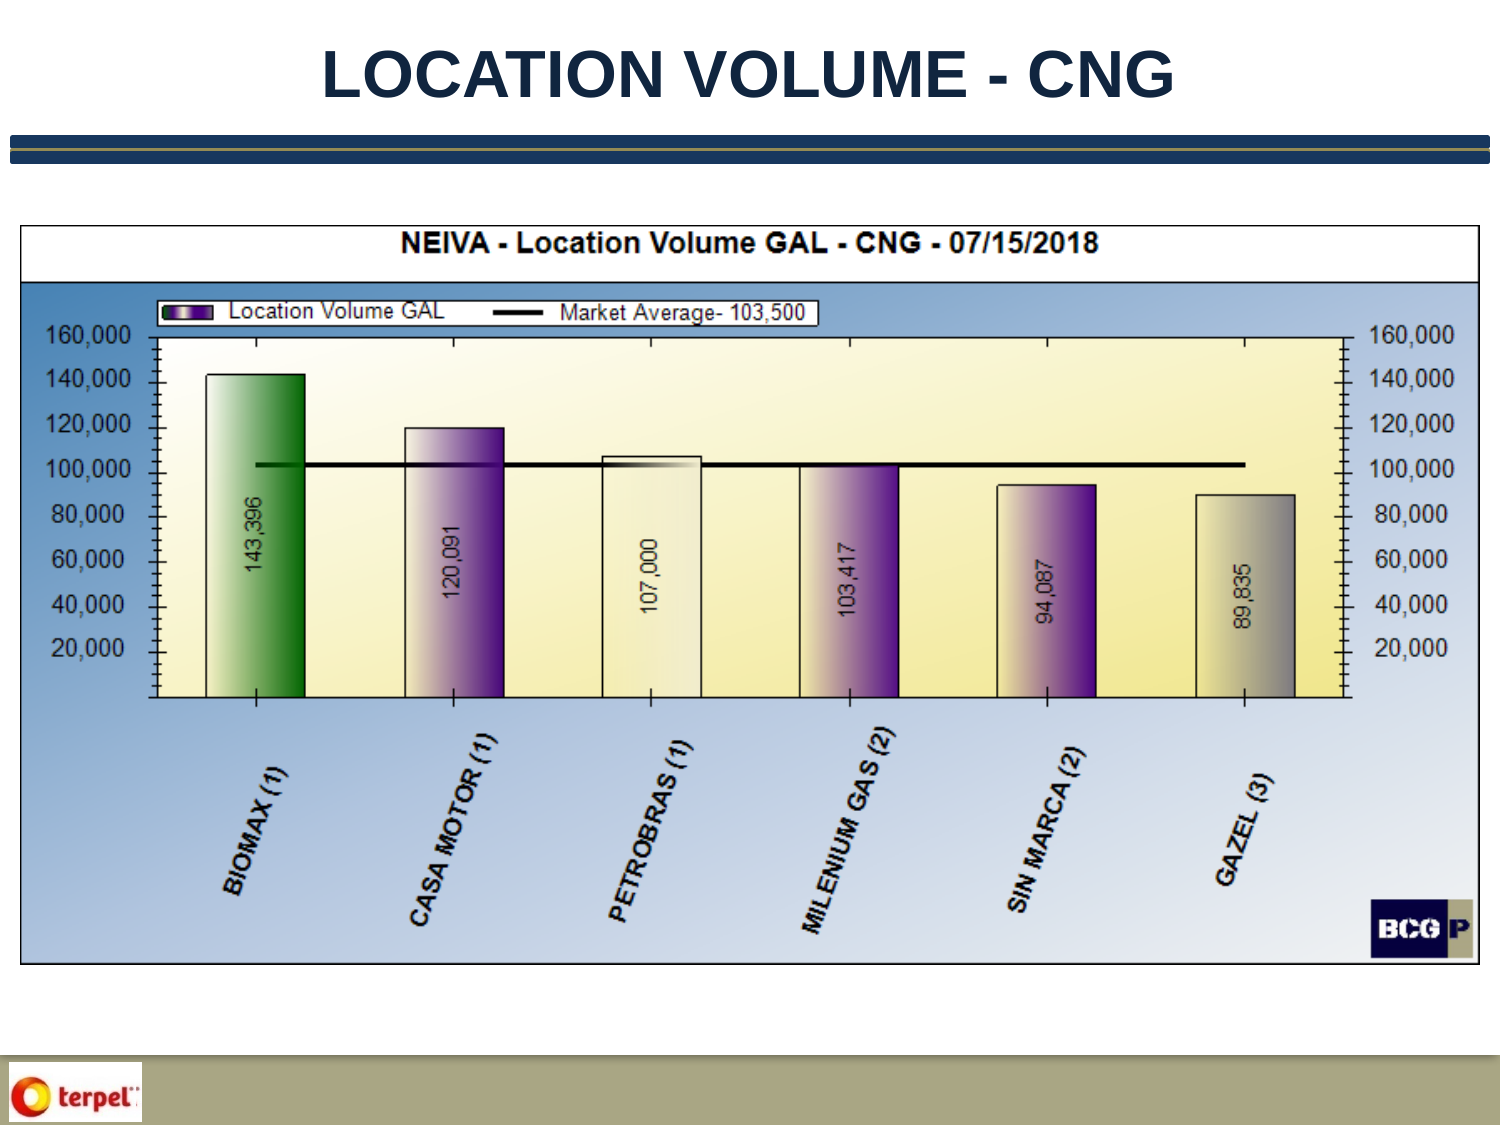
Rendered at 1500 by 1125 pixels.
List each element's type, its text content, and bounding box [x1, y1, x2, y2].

picture [9, 1062, 142, 1122]
picture [20, 225, 1480, 965]
title LOCATION VOLUME - CNG [12, 12, 1487, 130]
